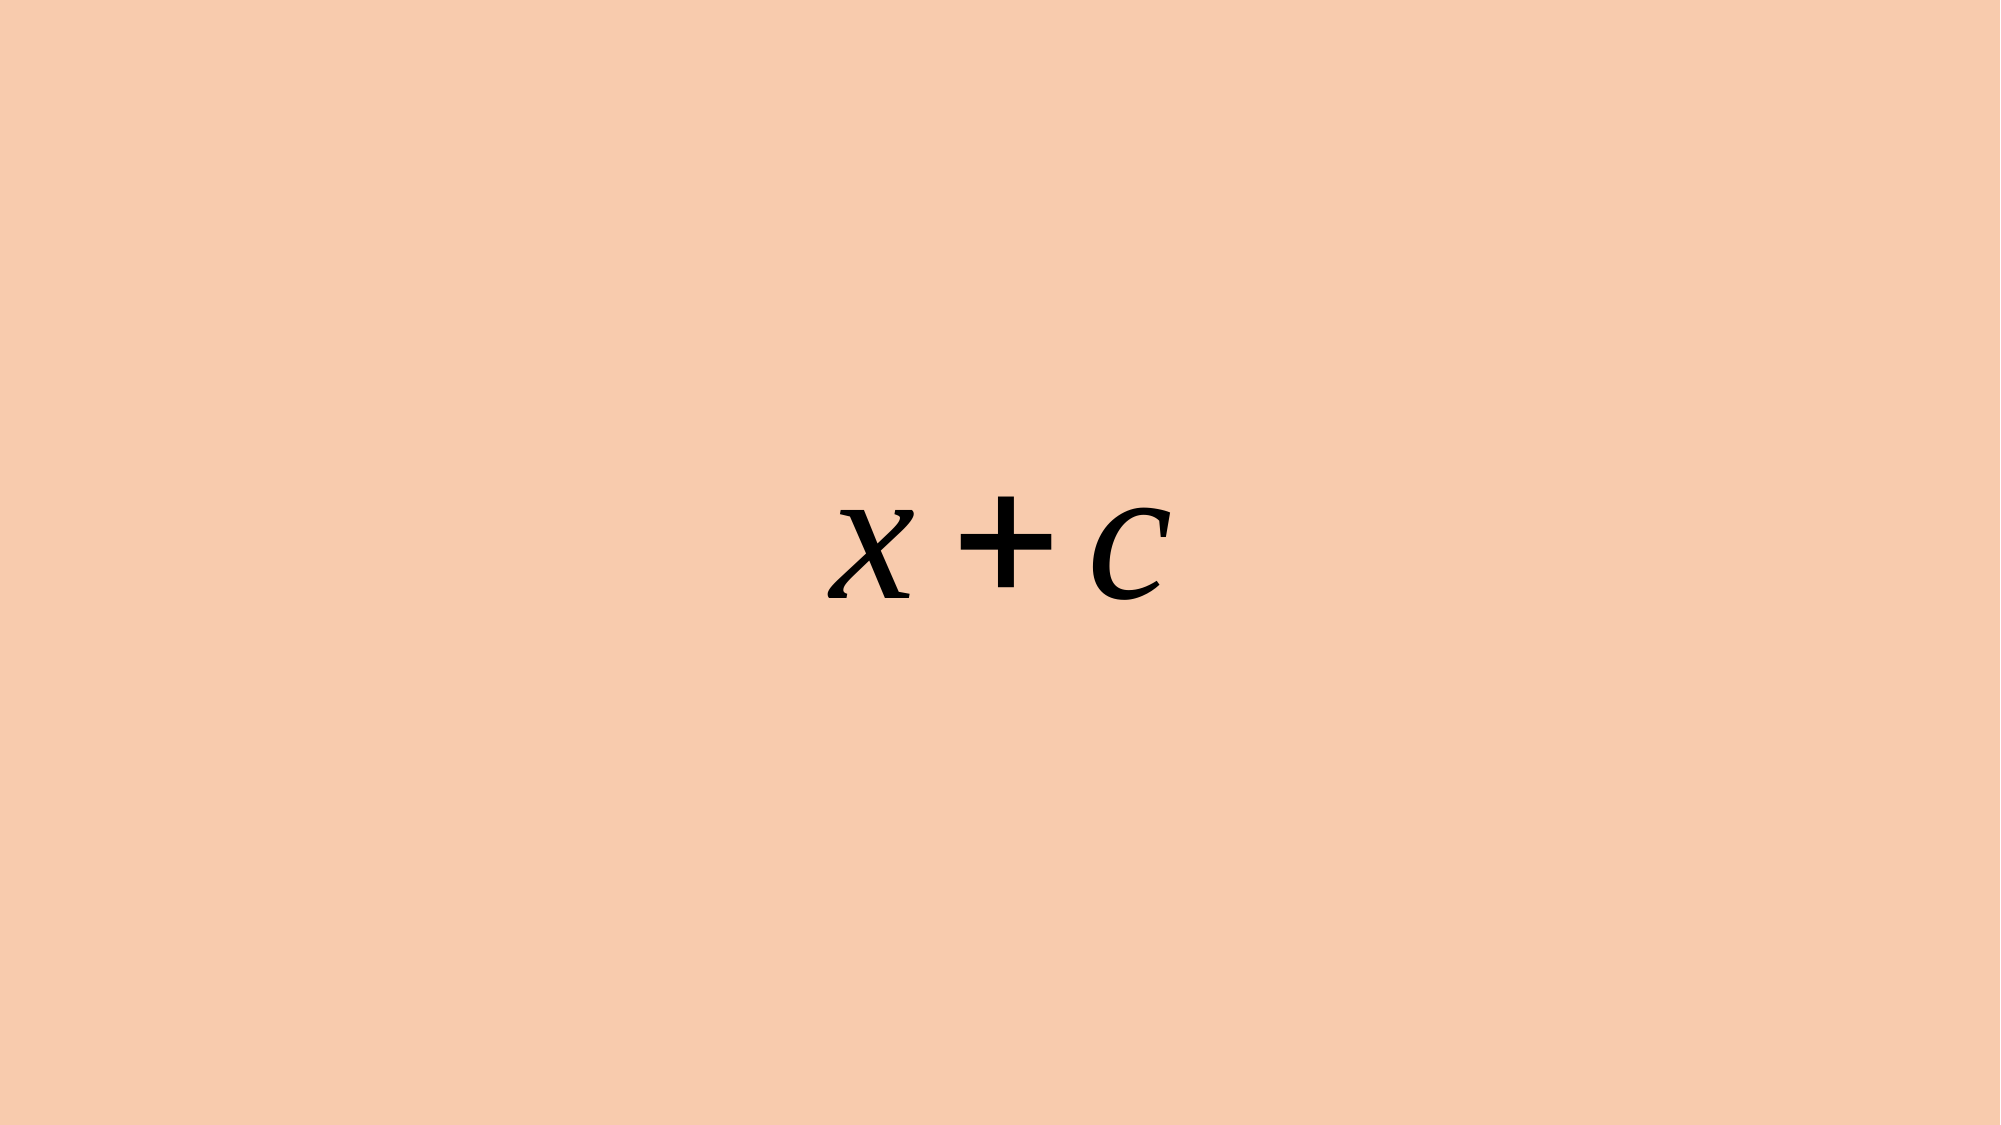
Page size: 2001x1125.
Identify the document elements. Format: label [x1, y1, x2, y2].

text_box [792, 454, 1209, 647]
